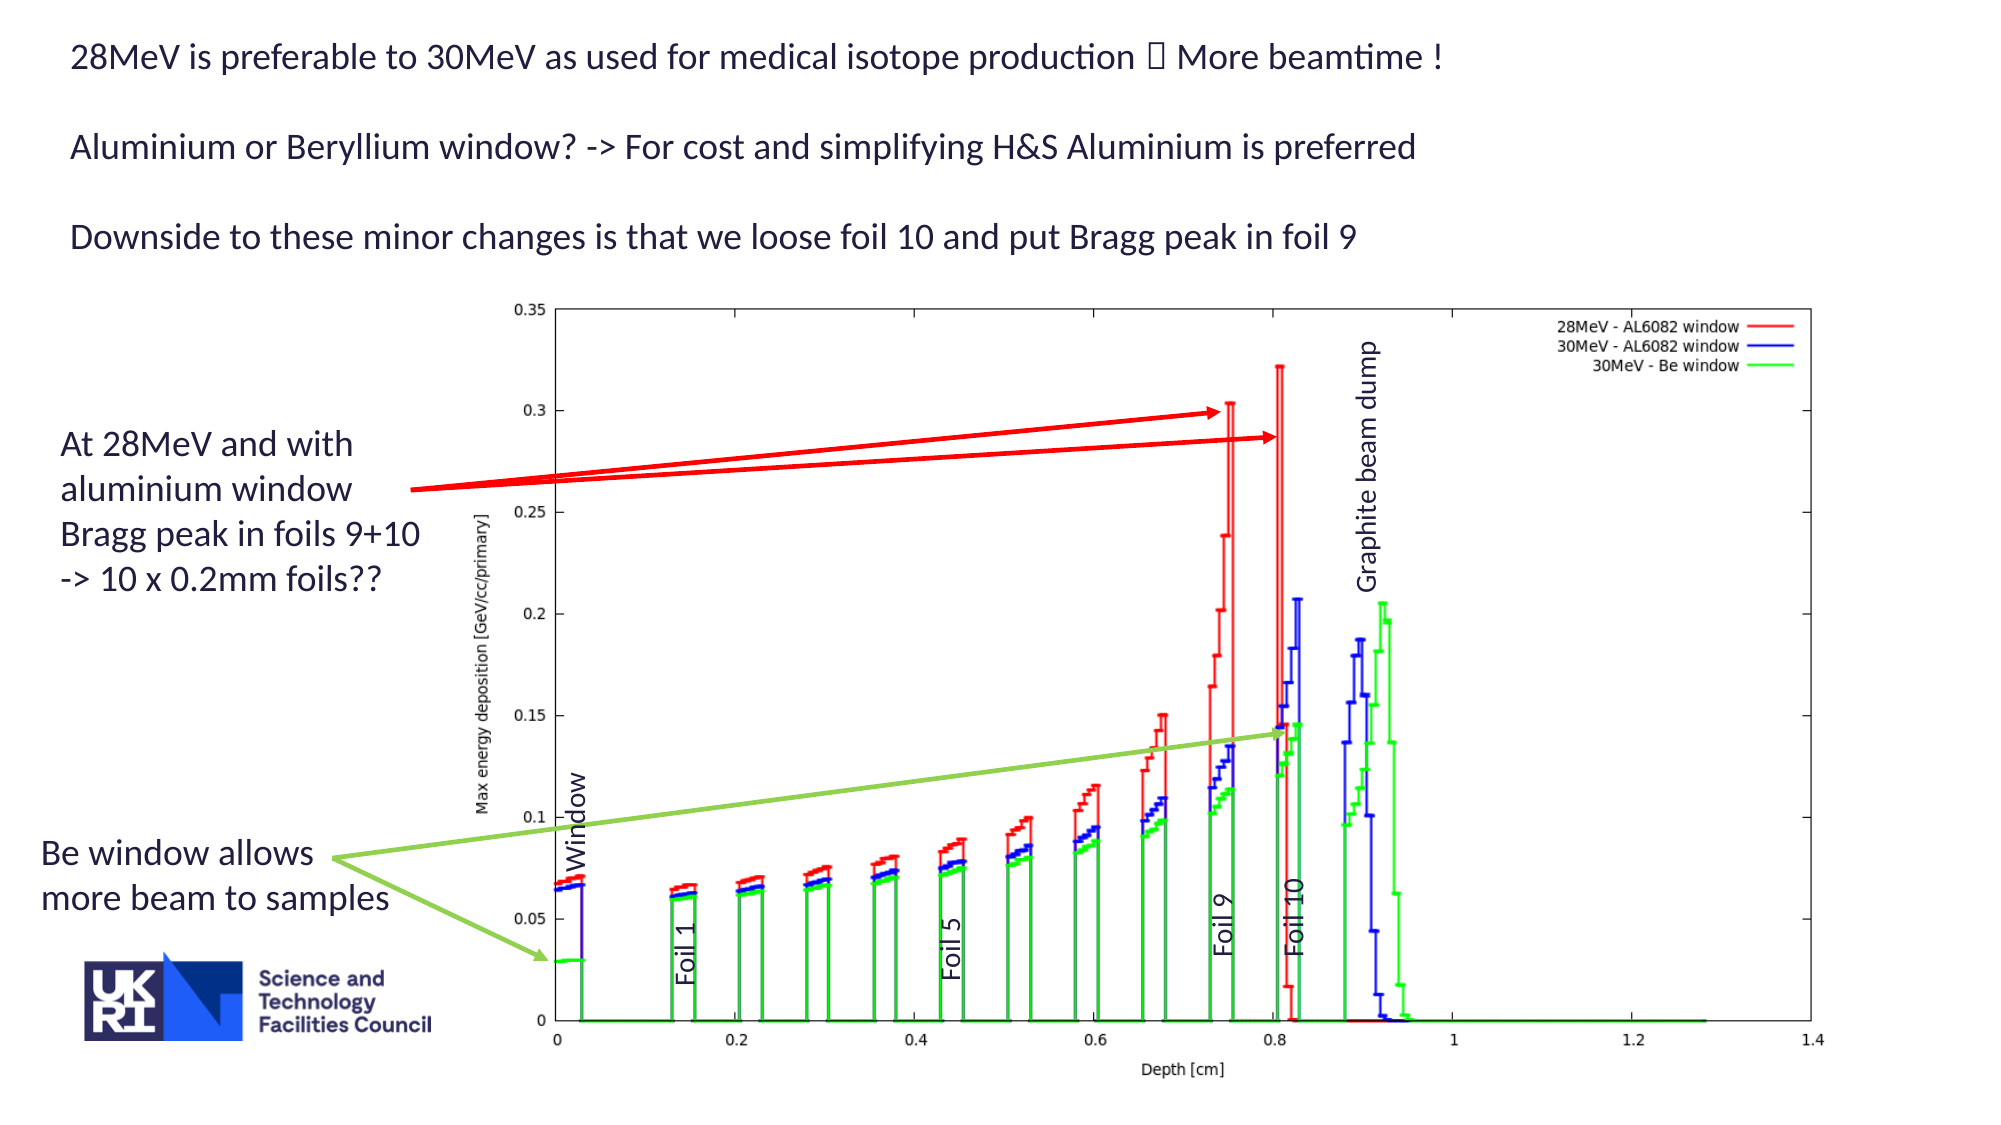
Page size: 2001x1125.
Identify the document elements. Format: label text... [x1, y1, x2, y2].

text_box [332, 732, 1287, 859]
text_box Be window allows more beam to samples [26, 820, 332, 926]
picture [84, 951, 431, 1041]
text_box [411, 436, 1277, 491]
text_box 28MeV is preferable to 30MeV as used for medical isotope production  More beamtime ! Aluminium or Beryllium window? -> For cost and simplifying H&S Aluminium is preferred Downside to these minor changes is that we loose foil 10 and put Bragg peak in foil 9 [55, 24, 1792, 264]
picture [467, 289, 1838, 1082]
text_box At 28MeV and with aluminium window Bragg peak in foils 9+10 -> 10 x 0.2mm foils?? [45, 411, 437, 607]
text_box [410, 411, 1221, 490]
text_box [332, 859, 549, 961]
